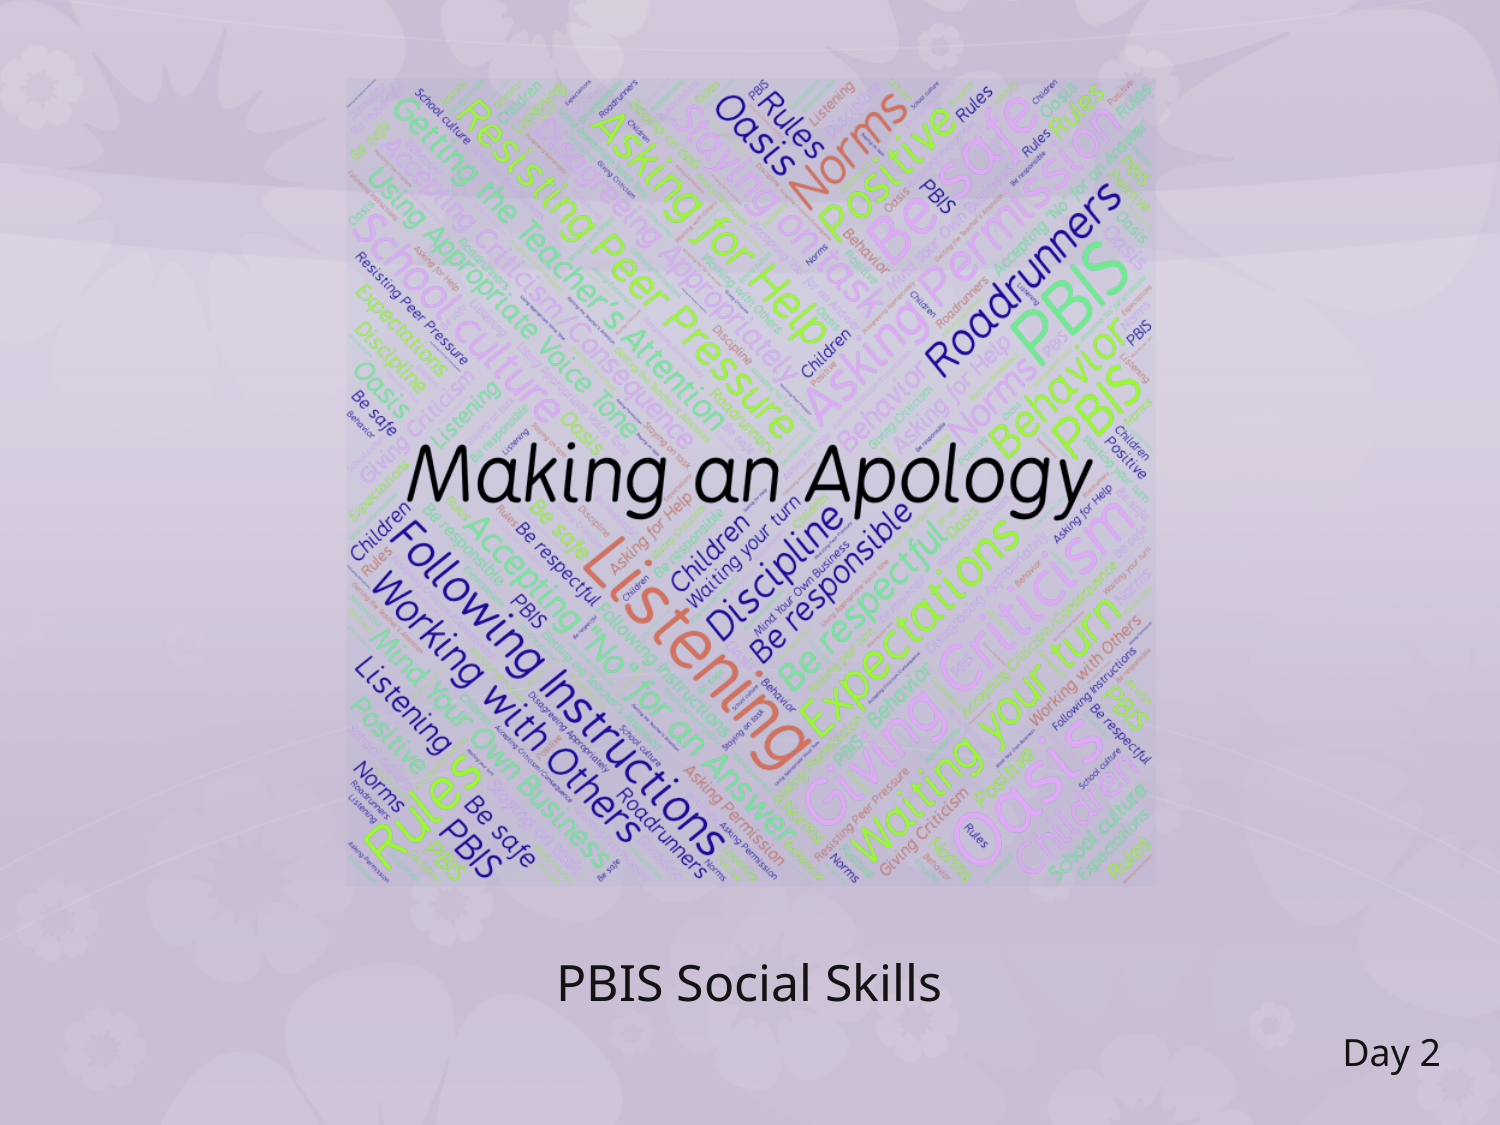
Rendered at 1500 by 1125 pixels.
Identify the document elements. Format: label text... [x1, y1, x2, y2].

subtitle PBIS Social Skills [127, 937, 1372, 1022]
text_box Day 2 [1327, 1021, 1457, 1082]
picture [0, 0, 1500, 1125]
